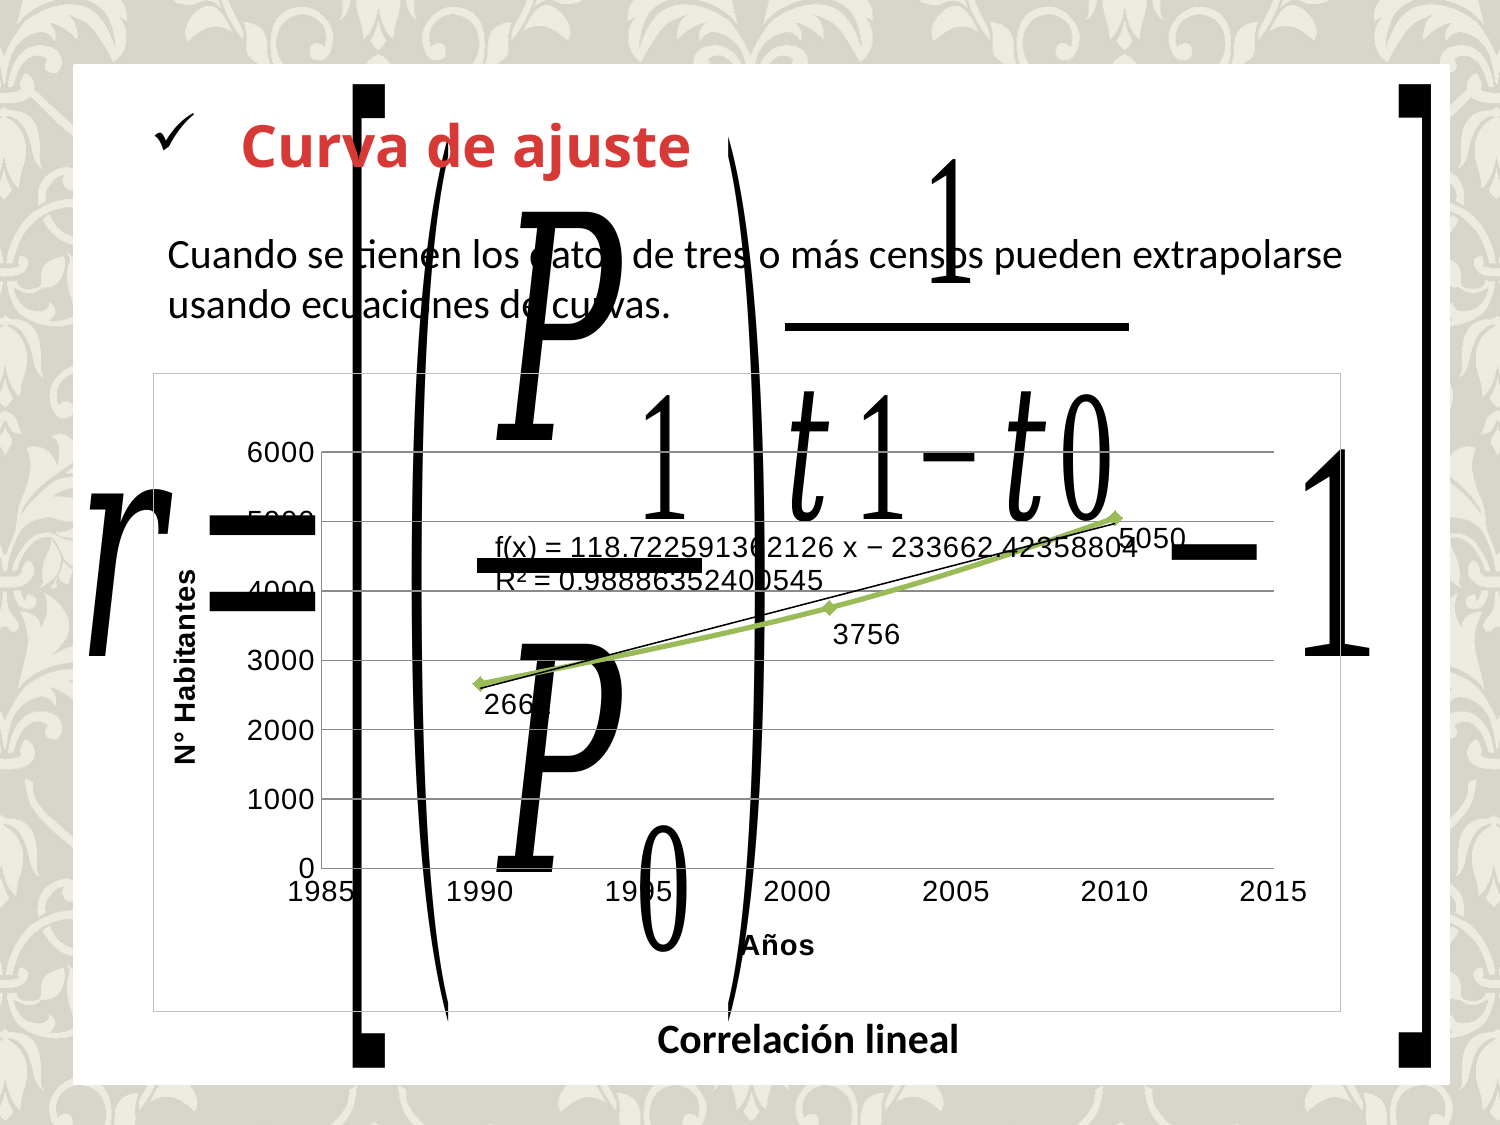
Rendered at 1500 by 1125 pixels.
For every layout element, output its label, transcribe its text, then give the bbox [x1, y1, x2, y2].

text_box Cuando se tienen los datos de tres o más censos pueden extrapolarse usando ecuaciones de curvas. [152, 219, 1400, 335]
text_box Curva de ajuste [135, 101, 1449, 187]
text_box Correlación lineal [523, 1026, 975, 1070]
text_box [10, 0, 673, 417]
chart [152, 373, 1341, 1012]
